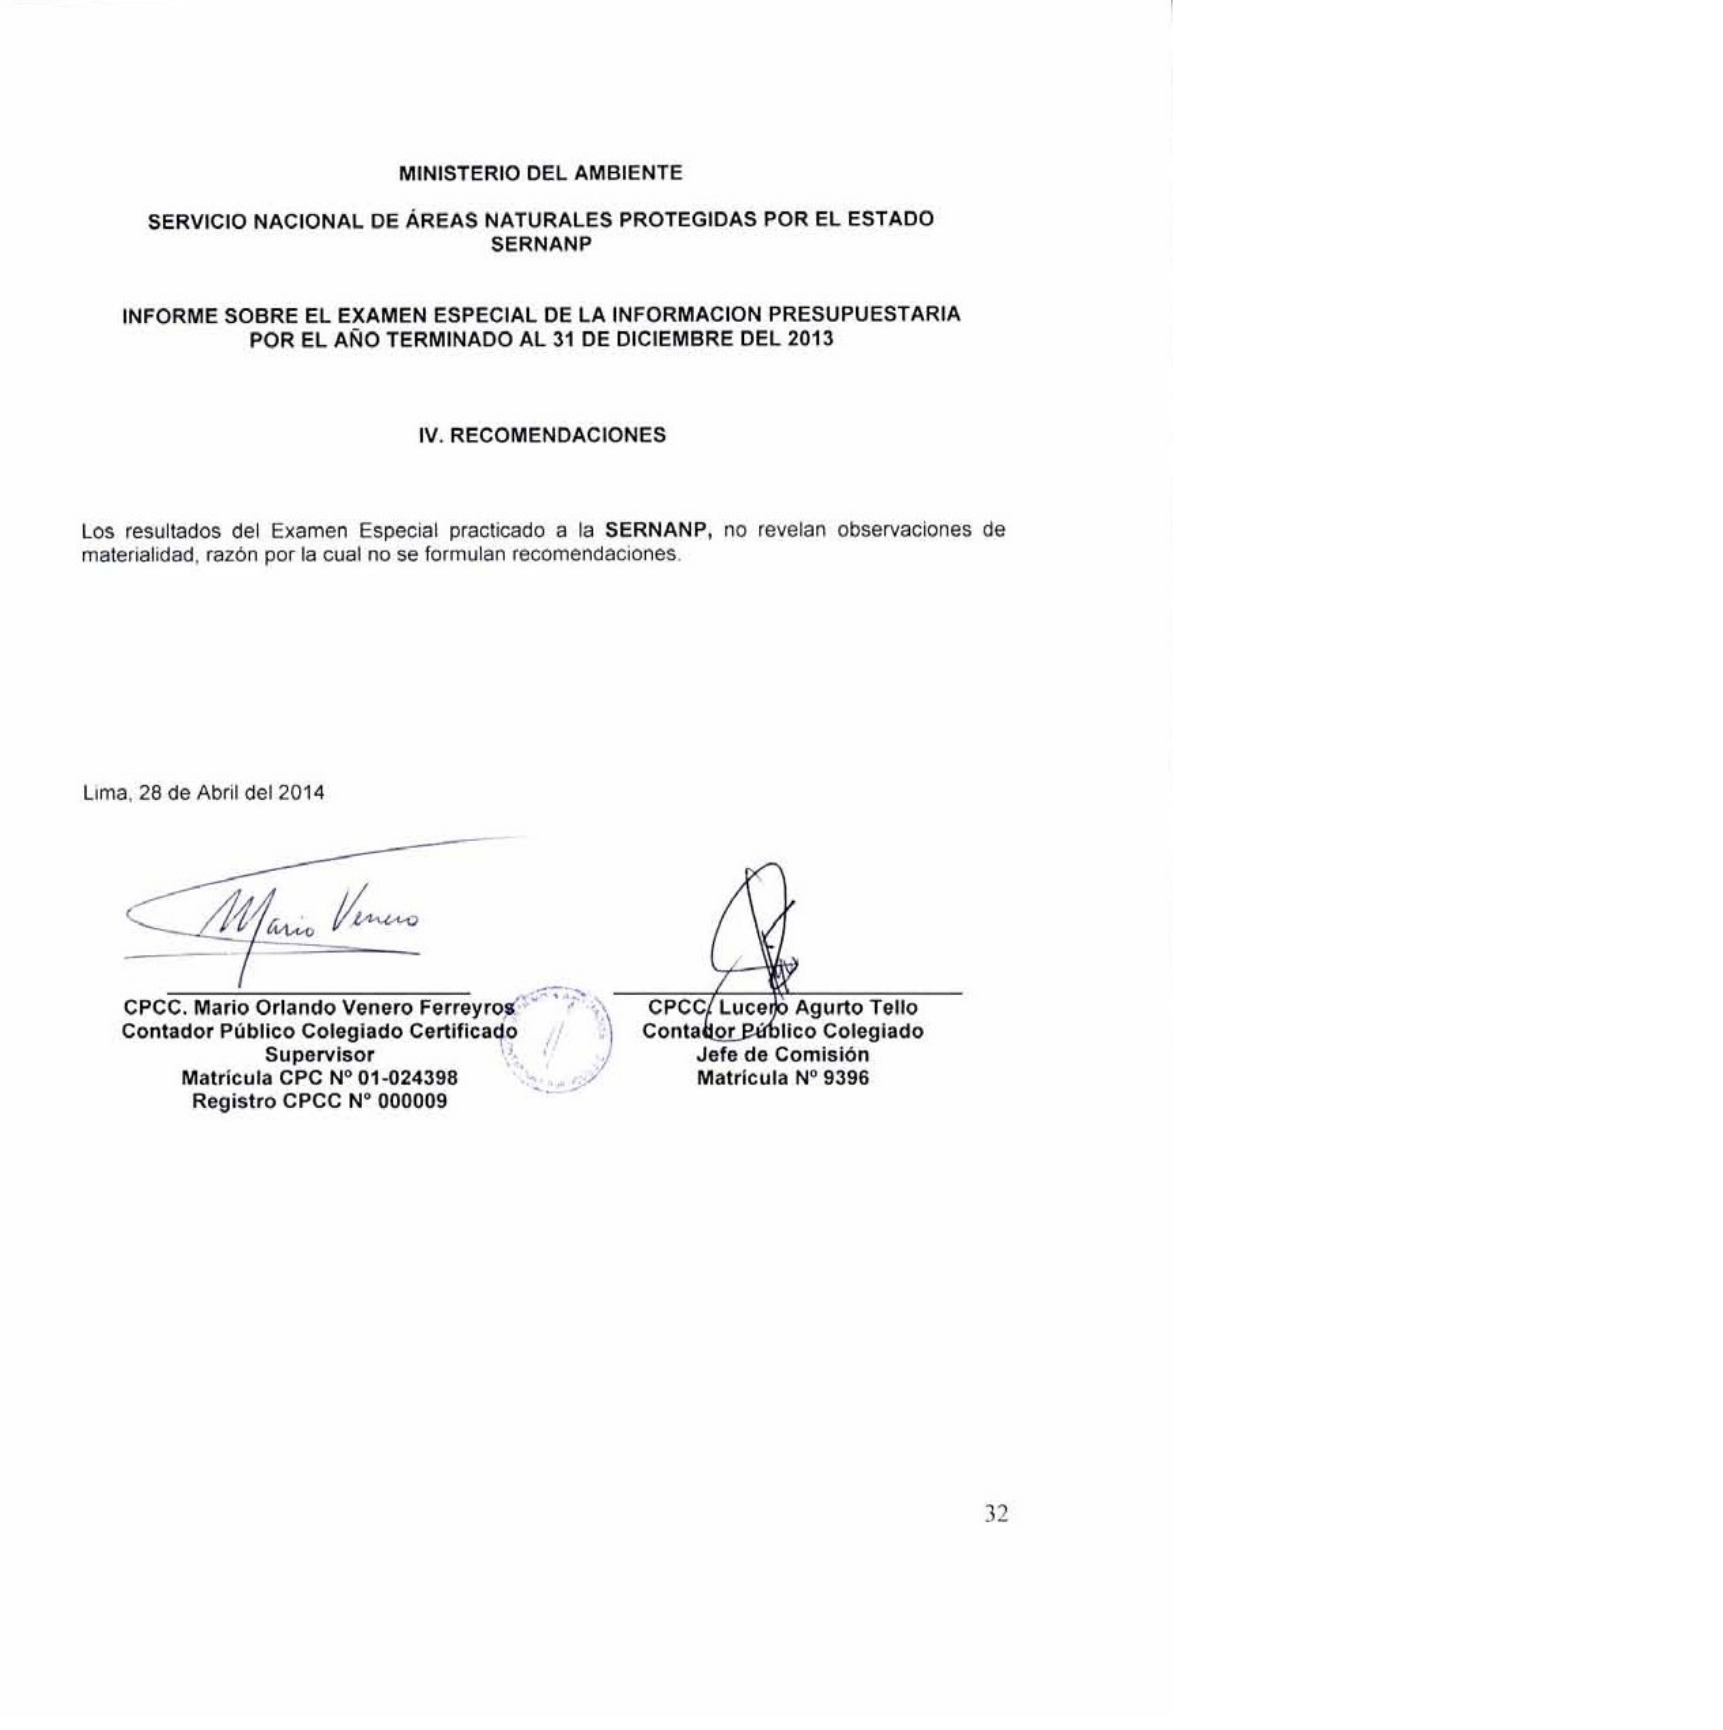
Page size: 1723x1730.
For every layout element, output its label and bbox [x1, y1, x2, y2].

text_box [0, 0, 1173, 1717]
